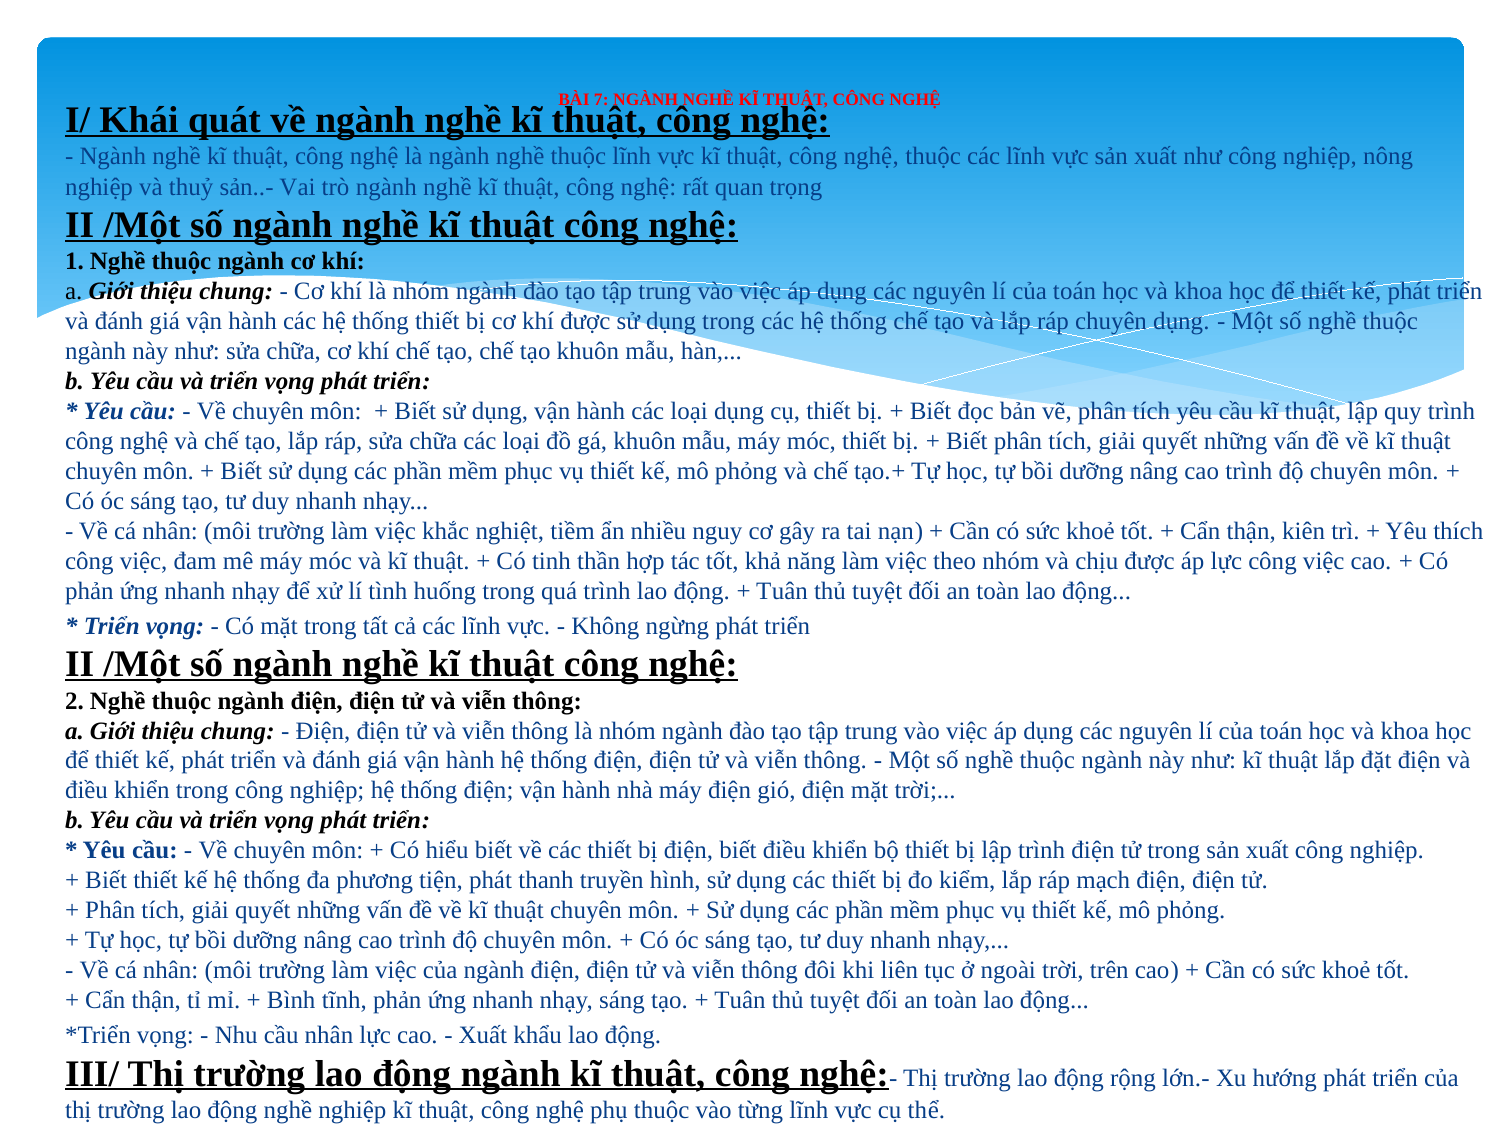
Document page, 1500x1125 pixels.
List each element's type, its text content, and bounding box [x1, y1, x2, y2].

list I/ Khái quát về ngành nghề kĩ thuật, công nghệ: - Ngành nghề kĩ thuật, công nghệ là ngành nghề thuộc lĩnh vực kĩ thuật, công nghệ, thuộc các lĩnh vực sản xuất như công nghiệp, nông nghiệp và thuỷ sản..- Vai trò ngành nghề kĩ thuật, công nghệ: rất quan trọng II /Một số ngành nghề kĩ thuật công nghệ: 1. Nghề thuộc ngành cơ khí: a. Giới thiệu chung: - Cơ khí là nhóm ngành đào tạo tập trung vào việc áp dụng các nguyên lí của toán học và khoa học để thiết kế, phát triển và đánh giá vận hành các hệ thống thiết bị cơ khí được sử dụng trong các hệ thống chế tạo và lắp ráp chuyên dụng. - Một số nghề thuộc ngành này như: sửa chữa, cơ khí chế tạo, chế tạo khuôn mẫu, hàn,... b. Yêu cầu và triển vọng phát triển: * Yêu cầu: - Về chuyên môn: + Biết sử dụng, vận hành các loại dụng cụ, thiết bị. + Biết đọc bản vẽ, phân tích yêu cầu kĩ thuật, lập quy trình công nghệ và chế tạo, lắp ráp, sửa chữa các loại đồ gá, khuôn mẫu, máy móc, thiết bị. + Biết phân tích, giải quyết những vấn đề về kĩ thuật chuyên môn. + Biết sử dụng các phần mềm phục vụ thiết kế, mô phỏng và chế tạo.+ Tự học, tự bồi dưỡng nâng cao trình độ chuyên môn. + Có óc sáng tạo, tư duy nhanh nhạy... - Về cá nhân: (môi trường làm việc khắc nghiệt, tiềm ẩn nhiều nguy cơ gây ra tai nạn) + Cần có sức khoẻ tốt. + Cẩn thận, kiên trì. + Yêu thích công việc, đam mê máy móc và kĩ thuật. + Có tinh thần hợp tác tốt, khả năng làm việc theo nhóm và chịu được áp lực công việc cao. + Có phản ứng nhanh nhạy để xử lí tình huống trong quá trình lao động. + Tuân thủ tuyệt đối an toàn lao động... * Triển vọng: - Có mặt trong tất cả các lĩnh vực. - Không ngừng phát triển II /Một số ngành nghề kĩ thuật công nghệ: 2. Nghề thuộc ngành điện, điện tử và viễn thông: a. Giới thiệu chung: - Điện, điện tử và viễn thông là nhóm ngành đào tạo tập trung vào việc áp dụng các nguyên lí của toán học và khoa học để thiết kế, phát triển và đánh giá vận hành hệ thống điện, điện tử và viễn thông. - Một số nghề thuộc ngành này như: kĩ thuật lắp đặt điện và điều khiển trong công nghiệp; hệ thống điện; vận hành nhà máy điện gió, điện mặt trời;... b. Yêu cầu và triển vọng phát triển: * Yêu cầu: - Về chuyên môn: + Có hiểu biết về các thiết bị điện, biết điều khiển bộ thiết bị lập trình điện tử trong sản xuất công nghiệp. + Biết thiết kế hệ thống đa phương tiện, phát thanh truyền hình, sử dụng các thiết bị đo kiểm, lắp ráp mạch điện, điện tử. + Phân tích, giải quyết những vấn đề về kĩ thuật chuyên môn. + Sử dụng các phần mềm phục vụ thiết kế, mô phỏng. + Tự học, tự bồi dưỡng nâng cao trình độ chuyên môn. + Có óc sáng tạo, tư duy nhanh nhạy,... - Về cá nhân: (môi trường làm việc của ngành điện, điện tử và viễn thông đôi khi liên tục ở ngoài trời, trên cao) + Cần có sức khoẻ tốt. + Cẩn thận, tỉ mỉ. + Bình tĩnh, phản ứng nhanh nhạy, sáng tạo. + Tuân thủ tuyệt đối an toàn lao động... *Triển vọng: - Nhu cầu nhân lực cao. - Xuất khẩu lao động. III/ Thị trường lao động ngành kĩ thuật, công nghệ:- Thị trường lao động rộng lớn.- Xu hướng phát triển của thị trường lao động nghề nghiệp kĩ thuật, công nghệ phụ thuộc vào từng lĩnh vực cụ thể. [50, 87, 1500, 1125]
title BÀI 7: NGÀNH NGHỀ KĨ THUẬT, CÔNG NGHỆ [75, 80, 1425, 87]
